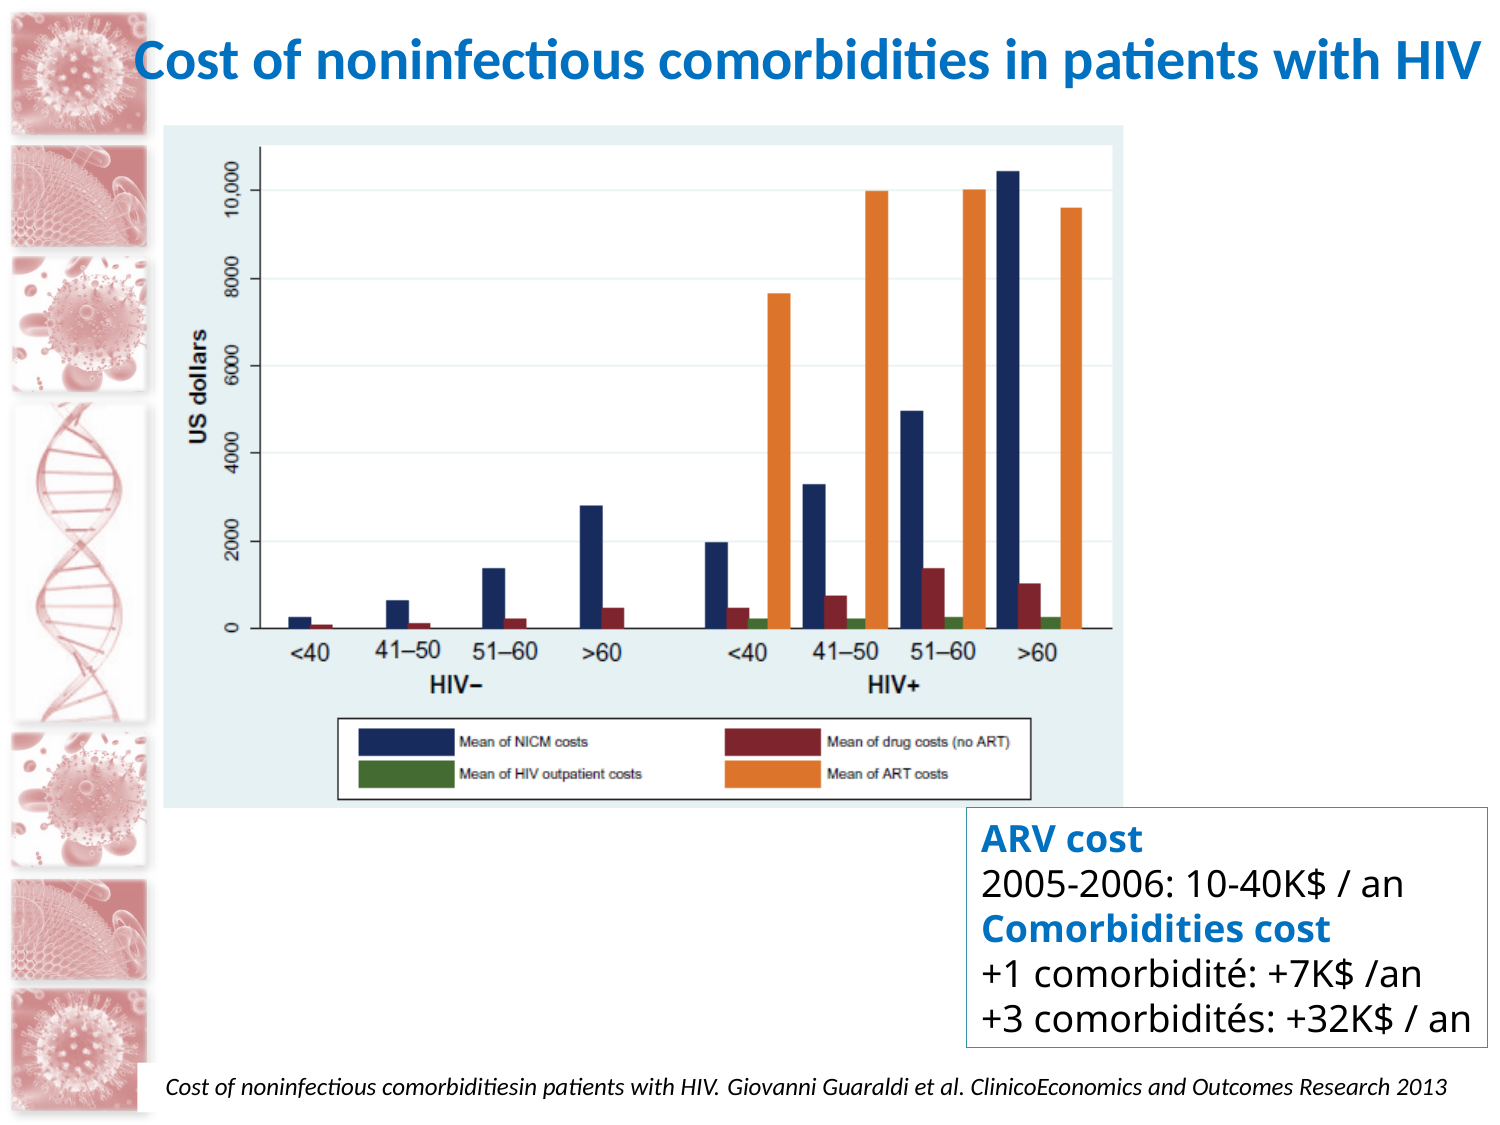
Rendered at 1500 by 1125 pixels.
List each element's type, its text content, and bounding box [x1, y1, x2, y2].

picture [162, 124, 1128, 808]
text_box Cost of noninfectious comorbiditiesin patients with HIV. Giovanni Guaraldi et al. ClinicoEconomics and Outcomes Research 2013 [137, 1062, 1500, 1113]
title Cost of noninfectious comorbidities in patients with HIV [0, 0, 1498, 113]
text_box ARV cost 2005-2006: 10-40K$ / an Comorbidities cost +1 comorbidité: +7K$ /an +3 comorbidités: +32K$ / an [966, 807, 1488, 1048]
